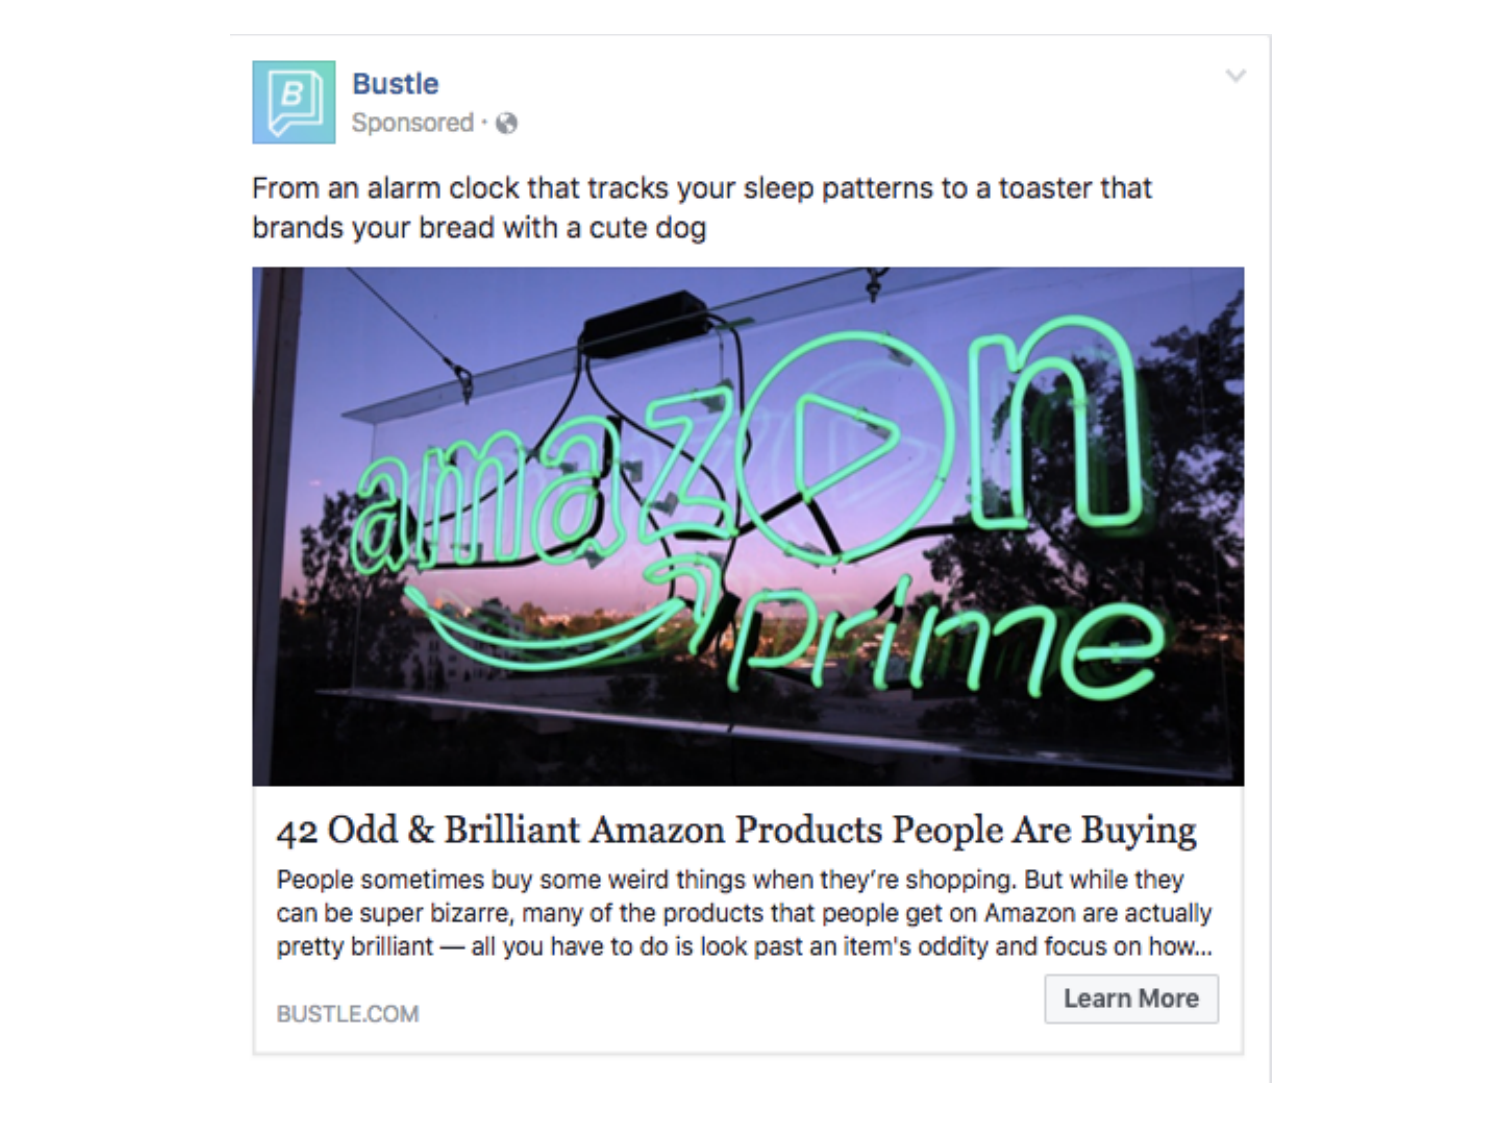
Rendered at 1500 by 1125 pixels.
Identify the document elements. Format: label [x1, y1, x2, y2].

picture [229, 34, 1273, 1084]
